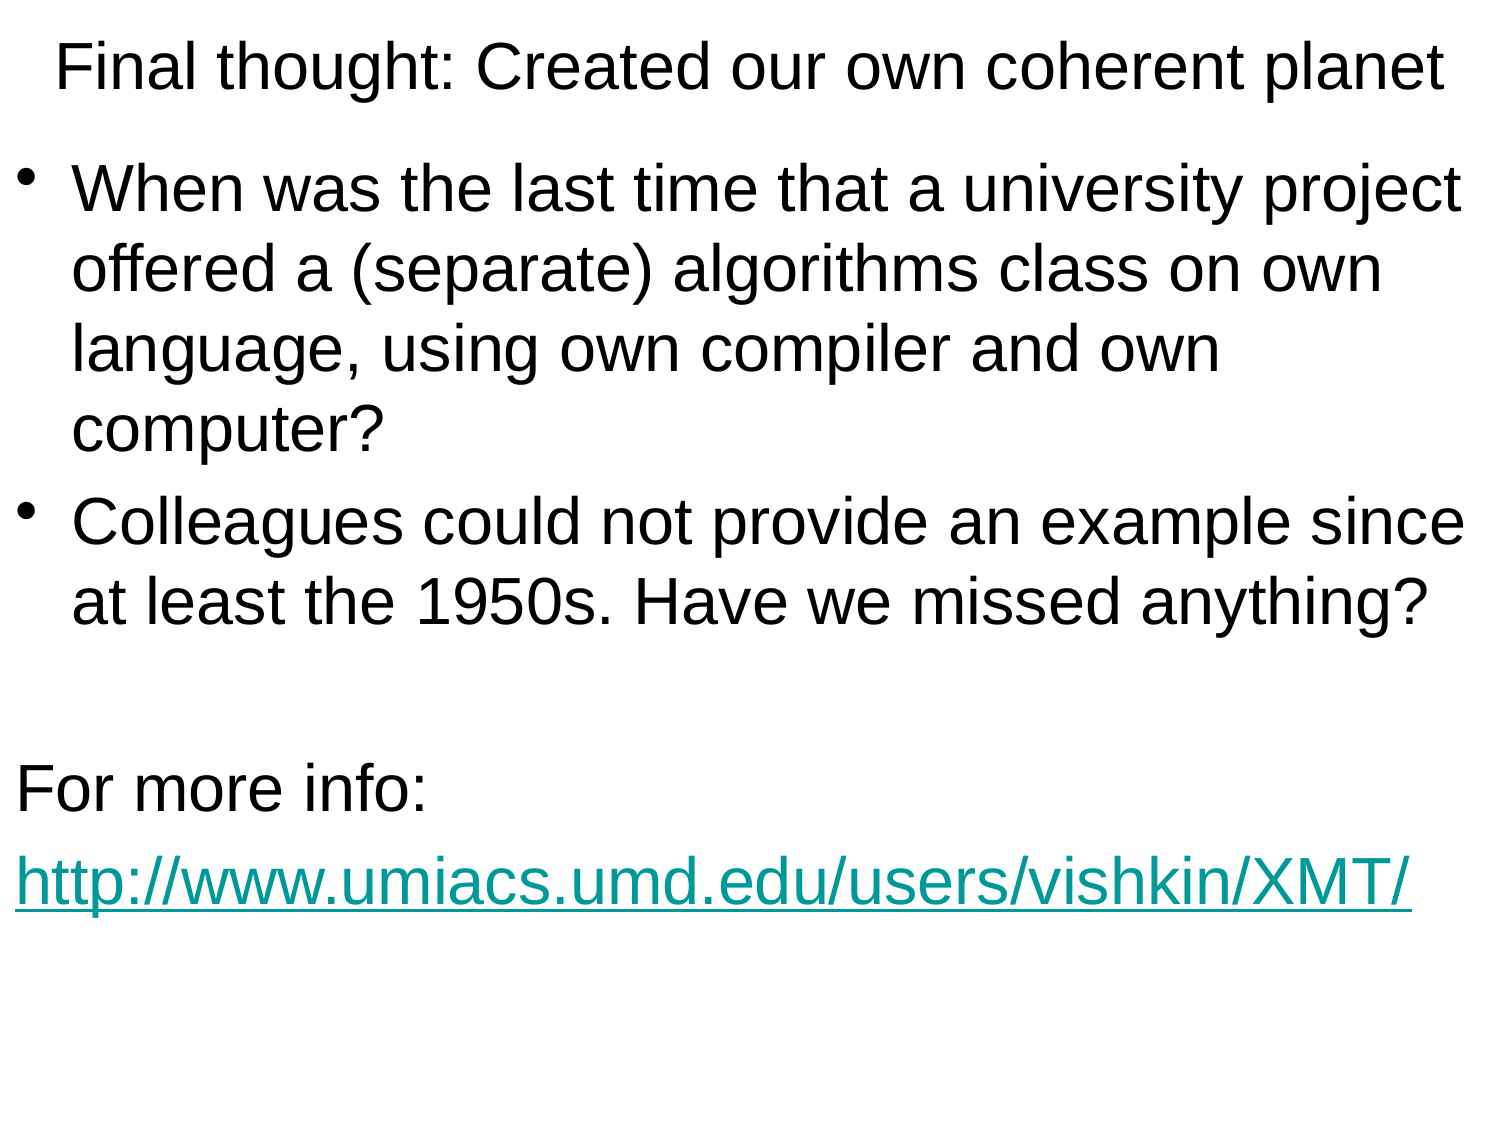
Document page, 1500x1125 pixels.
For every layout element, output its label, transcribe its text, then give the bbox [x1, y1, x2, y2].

list When was the last time that a university project offered a (separate) algorithms class on own language, using own compiler and own computer? Colleagues could not provide an example since at least the 1950s. Have we missed anything? For more info: http://www.umiacs.umd.edu/users/vishkin/XMT/ [0, 137, 1500, 1125]
title Final thought: Created our own coherent planet [0, 0, 1500, 126]
